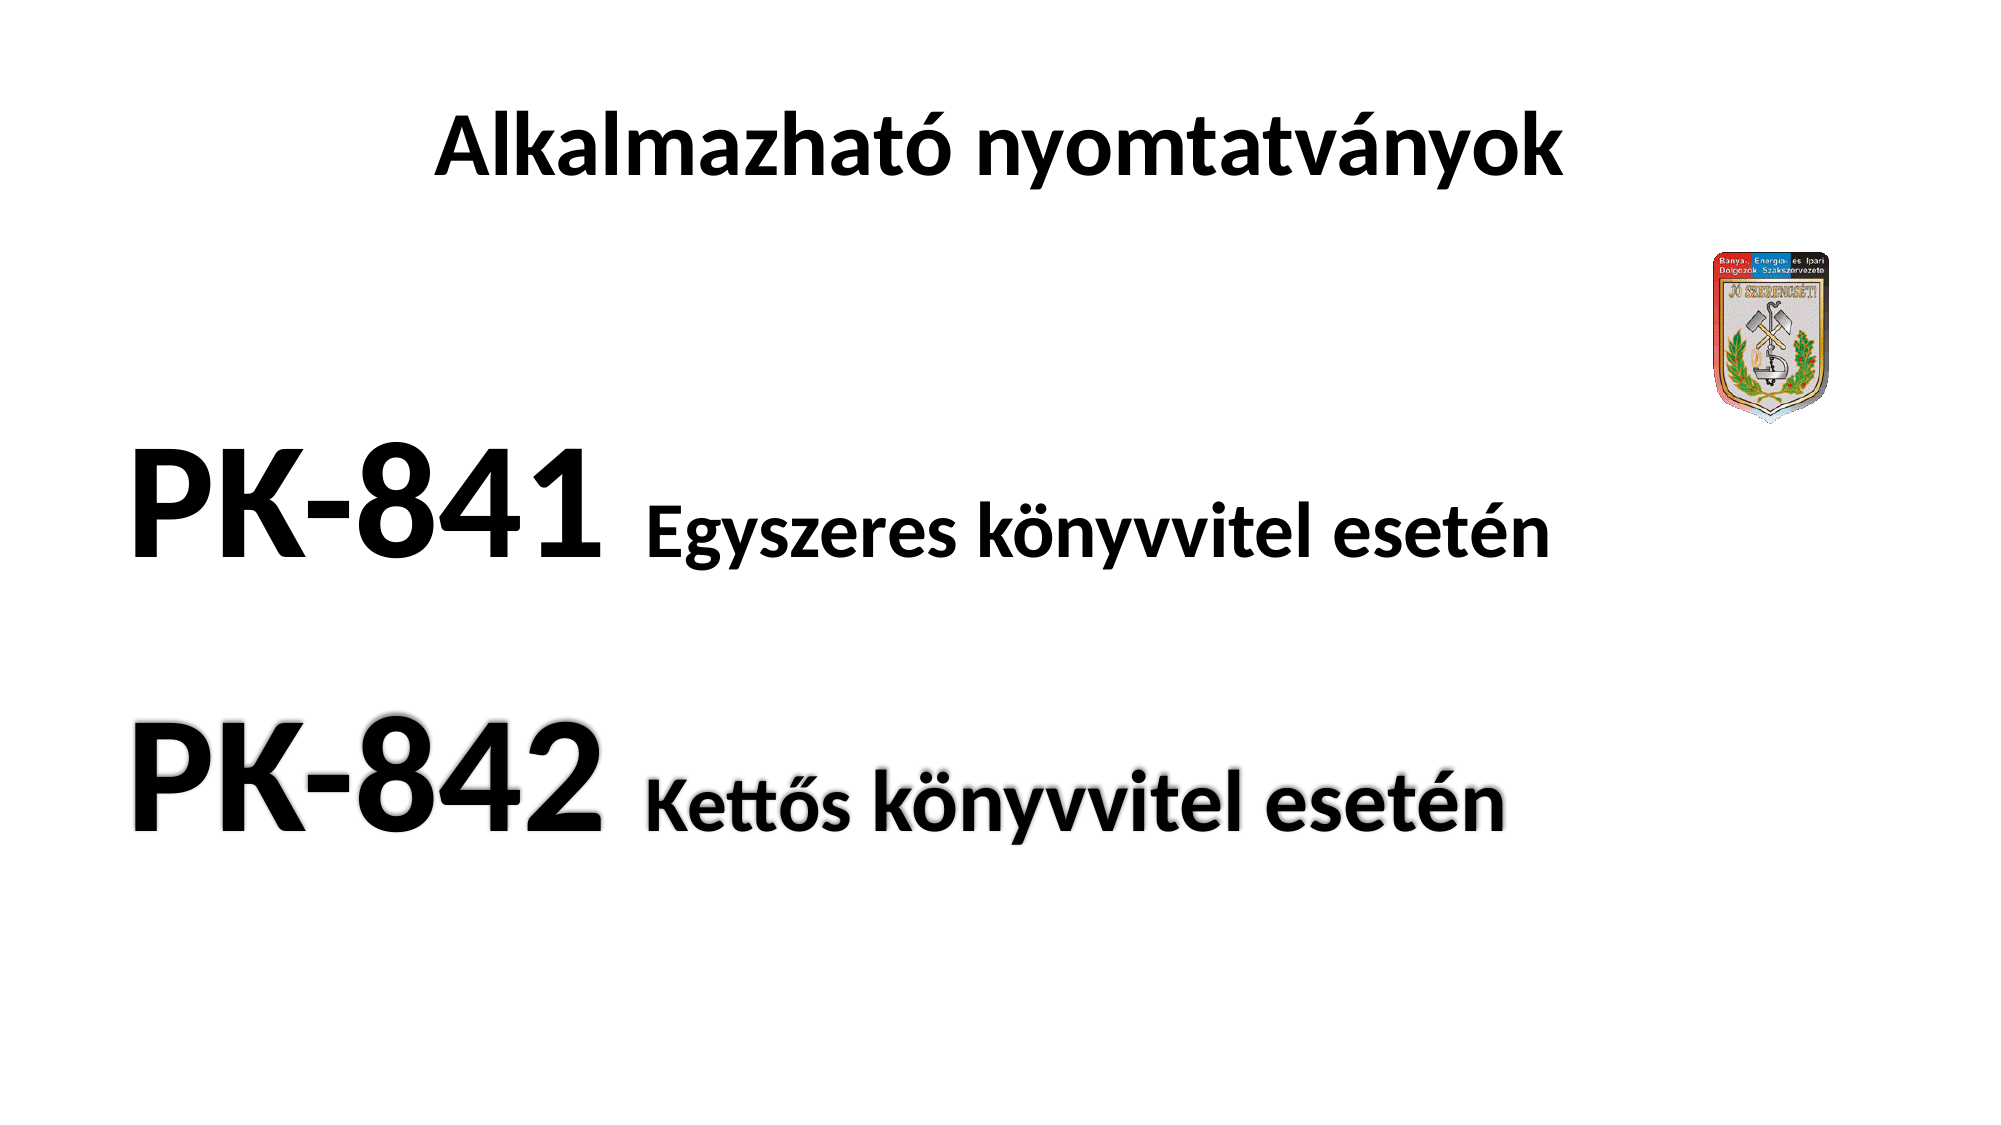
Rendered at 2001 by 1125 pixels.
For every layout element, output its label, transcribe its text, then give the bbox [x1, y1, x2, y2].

text_box PK-842 Kettős könyvvitel esetén [111, 656, 1661, 956]
picture [1712, 252, 1830, 424]
picture [1774, 259, 1784, 265]
list PK-841 Egyszeres könyvvitel esetén [111, 383, 1596, 653]
picture [1762, 267, 1775, 273]
title Alkalmazható nyomtatványok [99, 45, 1900, 233]
